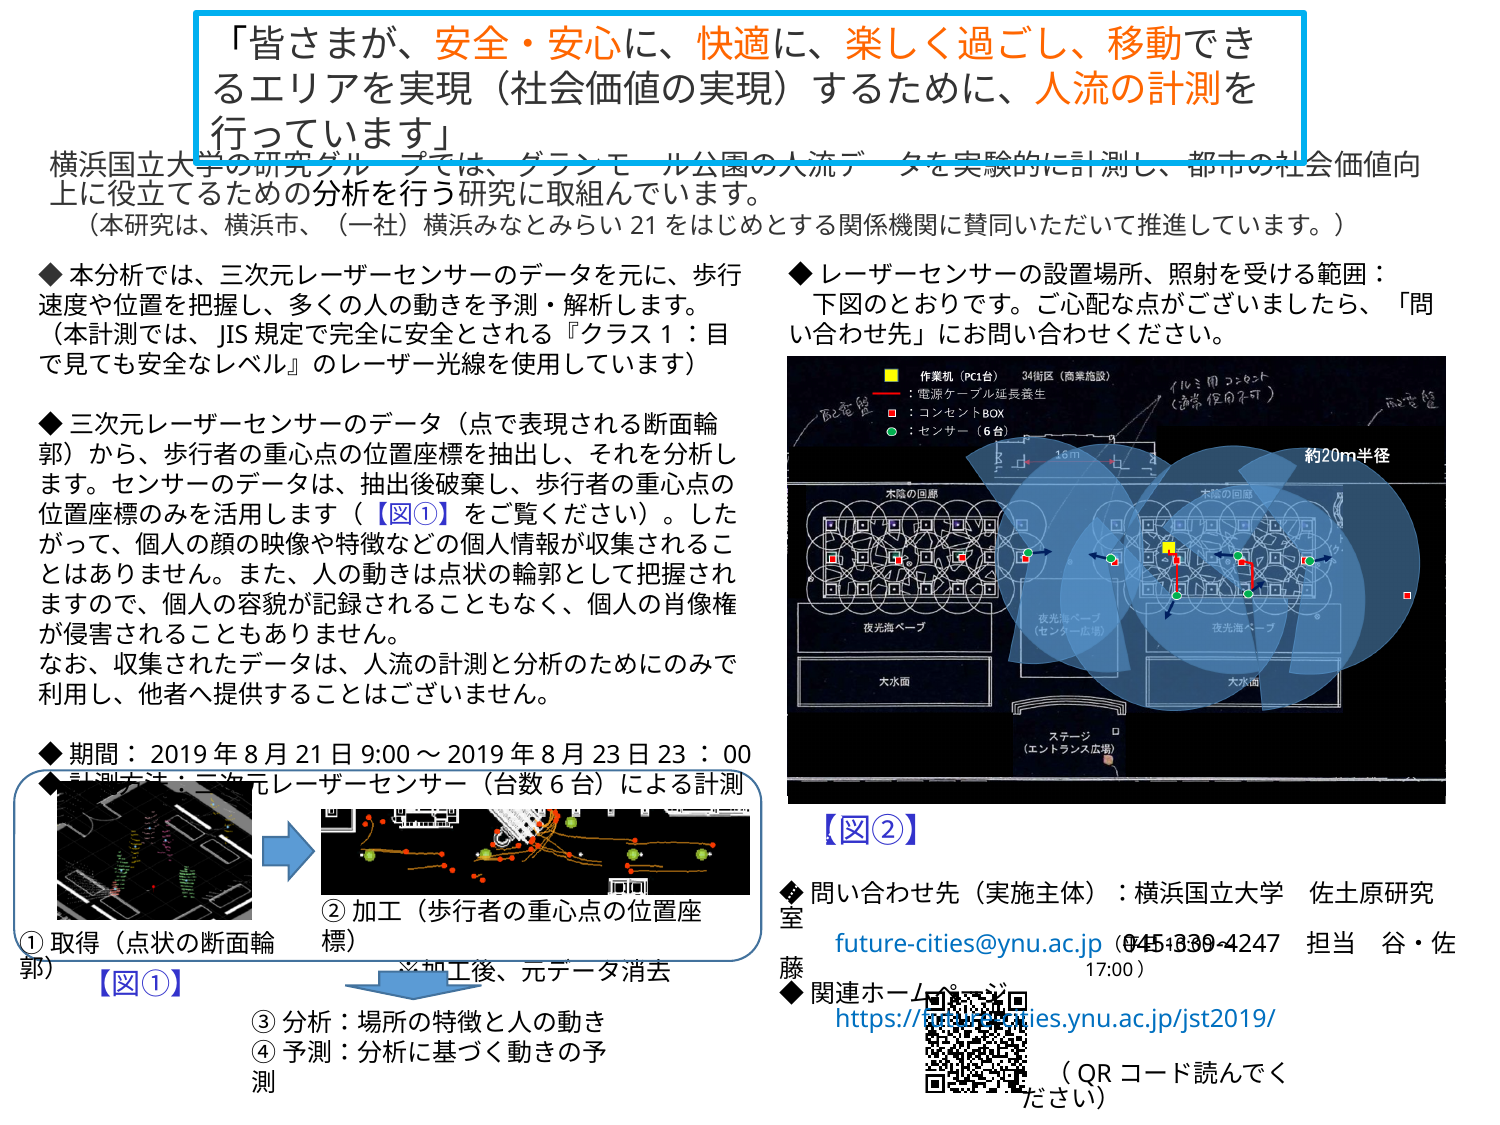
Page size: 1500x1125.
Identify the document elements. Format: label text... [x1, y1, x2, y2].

text_box ➀取得（点状の断面輪郭） [4, 925, 339, 991]
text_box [1190, 500, 1456, 907]
text_box ◆本分析では、三次元レーザーセンサーのデータを元に、歩行速度や位置を把握し、多くの人の動きを予測・解析します。（本計測では、JIS規定で完全に安全とされる『クラス1：目で見ても安全なレベル』のレーザー光線を使用しています） ◆三次元レーザーセンサーのデータ（点で表現される断面輪郭）から、歩行者の重心点の位置座標を抽出し、それを分析します。センサーのデータは、抽出後破棄し、歩行者の重心点の位置座標のみを活用します（【図①】をご覧ください）。したがって、個人の顔の映像や特徴などの個人情報が収集されることはありません。また、人の動きは点状の輪郭として把握されますので、個人の容貌が記録されることもなく、個人の肖像権が侵害されることもありません。 なお、収集されたデータは、人流の計測と分析のためにのみで利用し、他者へ提供することはございません。 ◆期間：2019年8月21日9:00～2019年8月23日23：00 ◆計測方法：三次元レーザーセンサー（台数6台）による計測 [23, 251, 768, 836]
text_box ◆レーザーセンサーの設置場所、照射を受ける範囲： 下図のとおりです。ご心配な点がございましたら、「問い合わせ先」にお問い合わせください。 [773, 251, 1454, 356]
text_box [783, 500, 1046, 907]
picture [321, 809, 750, 895]
text_box [344, 970, 482, 1001]
text_box ◆問い合わせ先（実施主体）：横浜国立大学 佐土原研究室 future-cities@ynu.ac.jp 045-339-4247 担当 谷・佐藤 ◆関連ホームページ https://future-cities.ynu.ac.jp/jst2019/ [764, 874, 1473, 1040]
text_box ➁加工（歩行者の重心点の位置座標） ※加工後、元データ消去 [306, 956, 750, 993]
picture [57, 781, 252, 920]
text_box （平日10:00～17:00） [1070, 923, 1308, 988]
text_box 「皆さまが、安全・安心に、快適に、楽しく過ごし、移動できるエリアを実現（社会価値の実現）するために、人流の計測を行っています」 [195, 12, 1305, 163]
text_box [13, 778, 763, 962]
picture [787, 356, 1446, 804]
text_box ➂分析：場所の特徴と人の動き ➃予測：分析に基づく動きの予測 [237, 999, 627, 1104]
text_box 横浜国立大学の研究グループでは、グランモール公園の人流データを実験的に計測し、都市の社会価値向上に役立てるための分析を行う研究に取組んでいます。 （本研究は、横浜市、（一社）横浜みなとみらい21をはじめとする関係機関に賛同いただいて推進しています。） [34, 144, 1454, 248]
text_box 【図①】 [67, 957, 223, 1008]
text_box （QRコード読んでください） [1006, 1055, 1326, 1120]
picture [914, 980, 1038, 1104]
